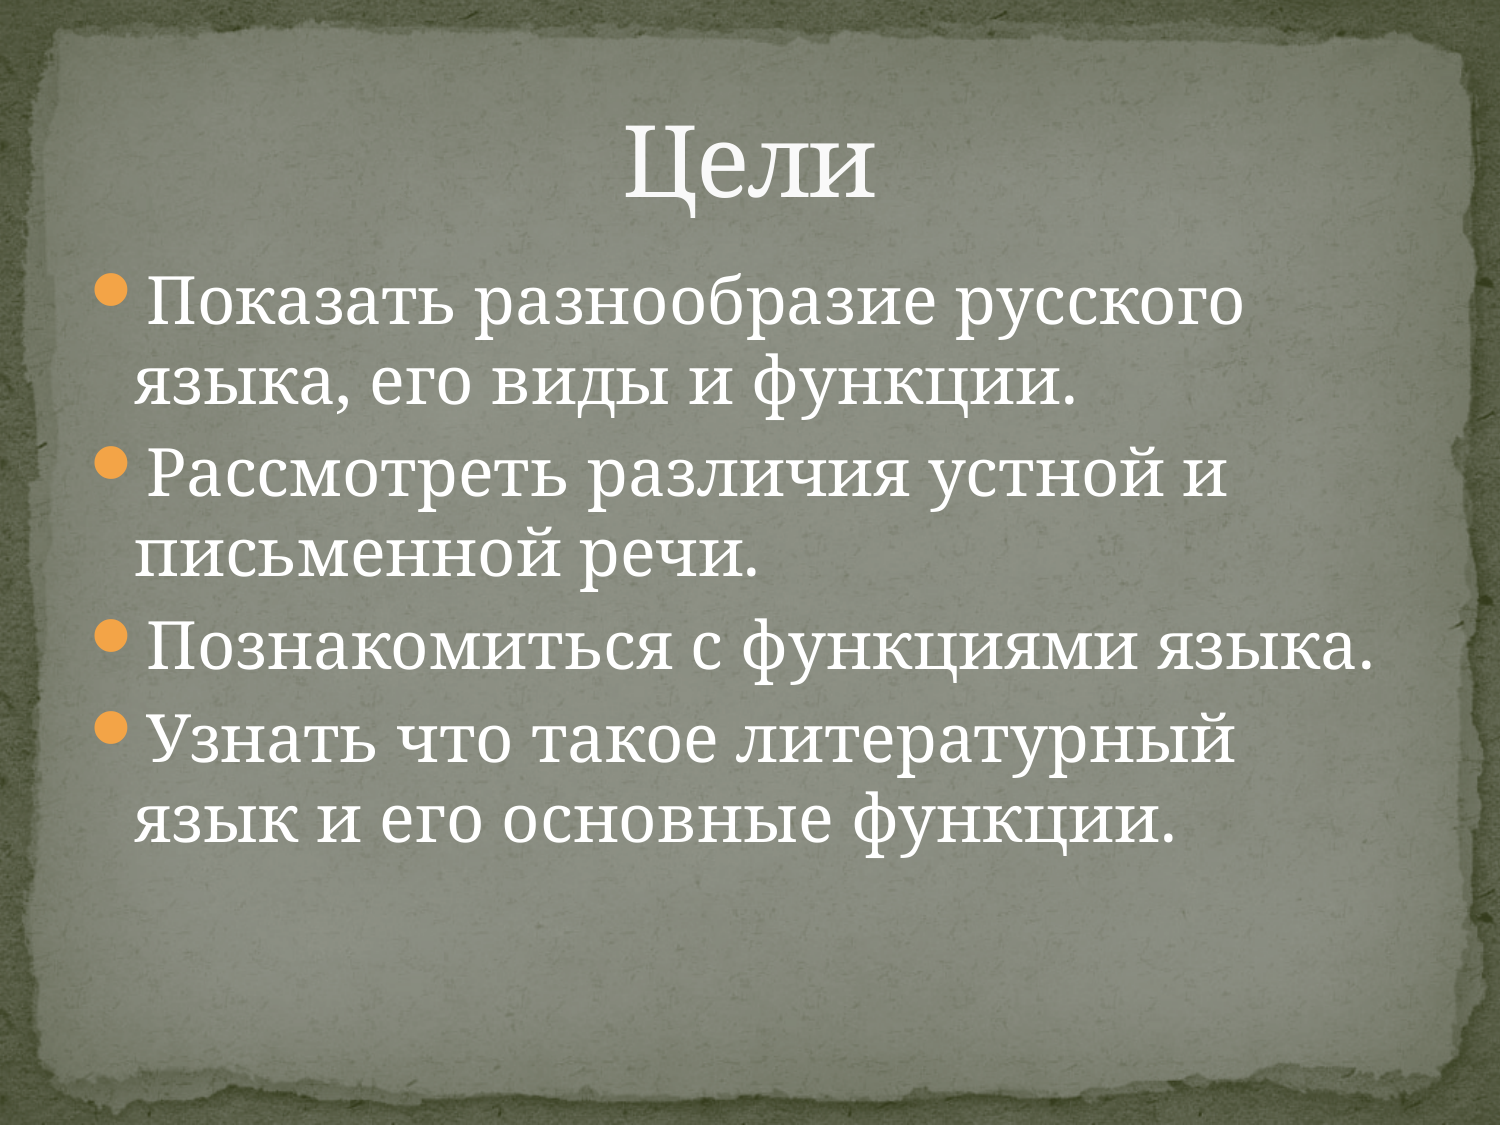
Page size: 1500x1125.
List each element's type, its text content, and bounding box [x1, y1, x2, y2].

list Показать разнообразие русского языка, его виды и функции. Рассмотреть различия устной и письменной речи. Познакомиться с функциями языка. Узнать что такое литературный язык и его основные функции. [75, 249, 1425, 1000]
title Цели [74, 24, 1425, 225]
